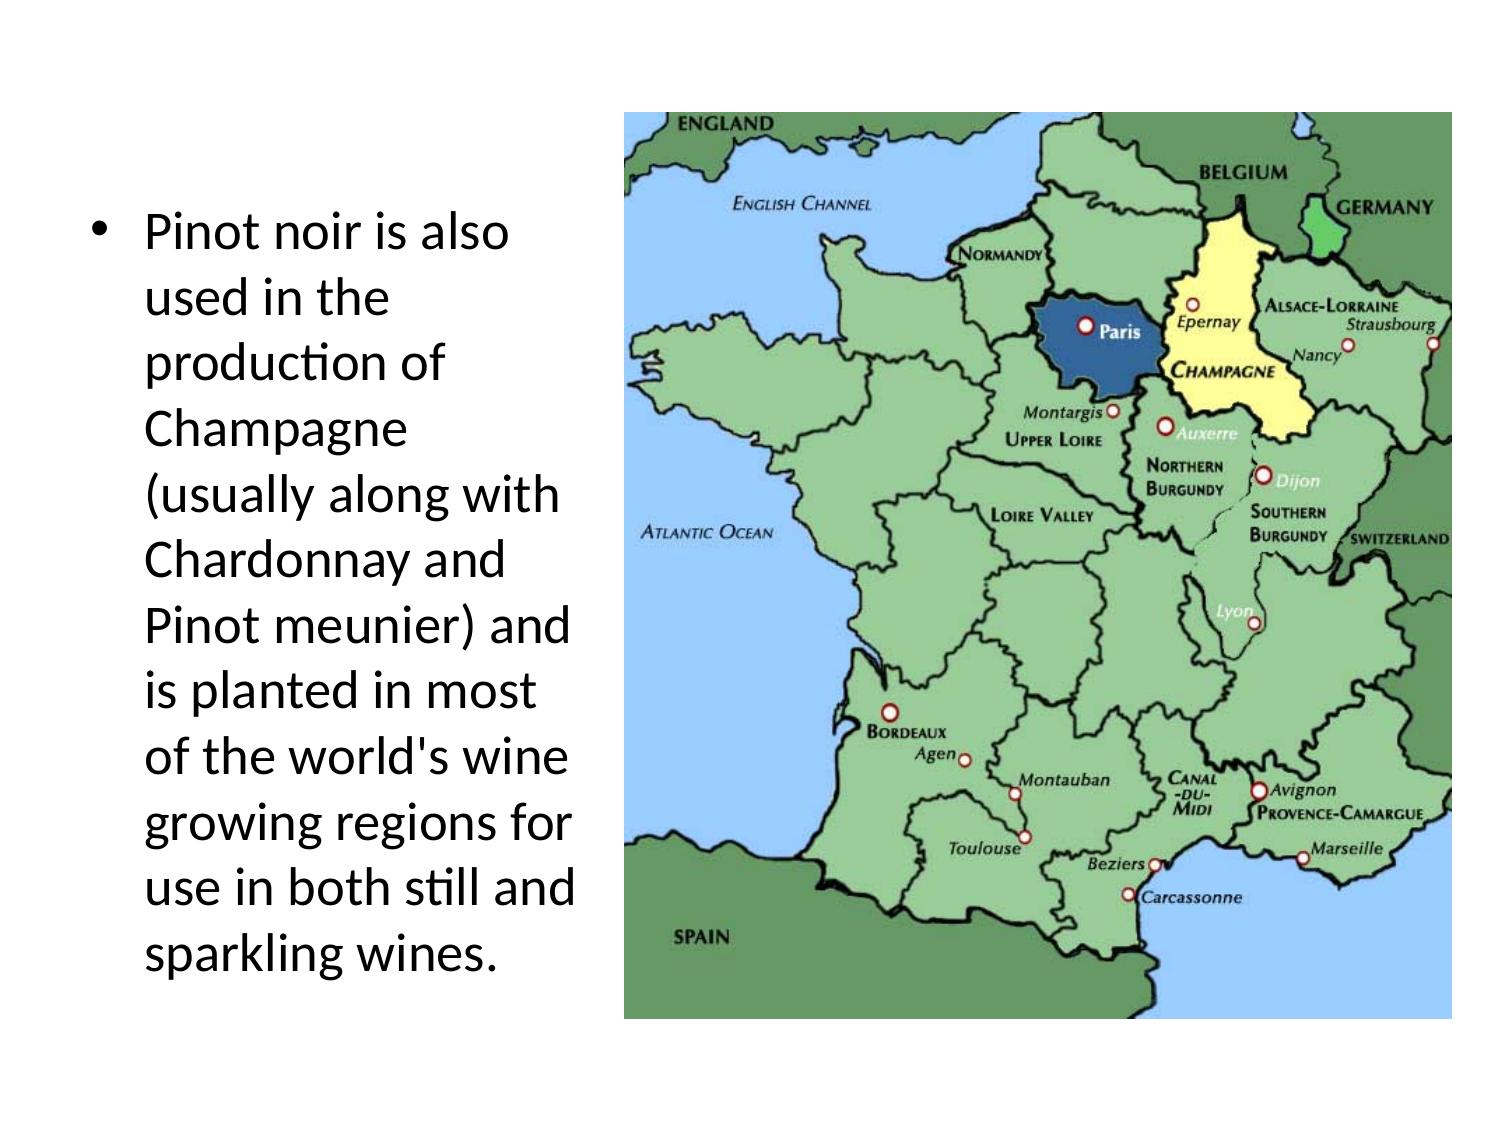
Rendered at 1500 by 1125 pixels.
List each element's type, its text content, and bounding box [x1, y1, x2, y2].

picture [624, 112, 1452, 1019]
list Pinot noir is also used in the production of Champagne (usually along with Chardonnay and Pinot meunier) and is planted in most of the world's wine growing regions for use in both still and sparkling wines. [75, 187, 600, 1005]
